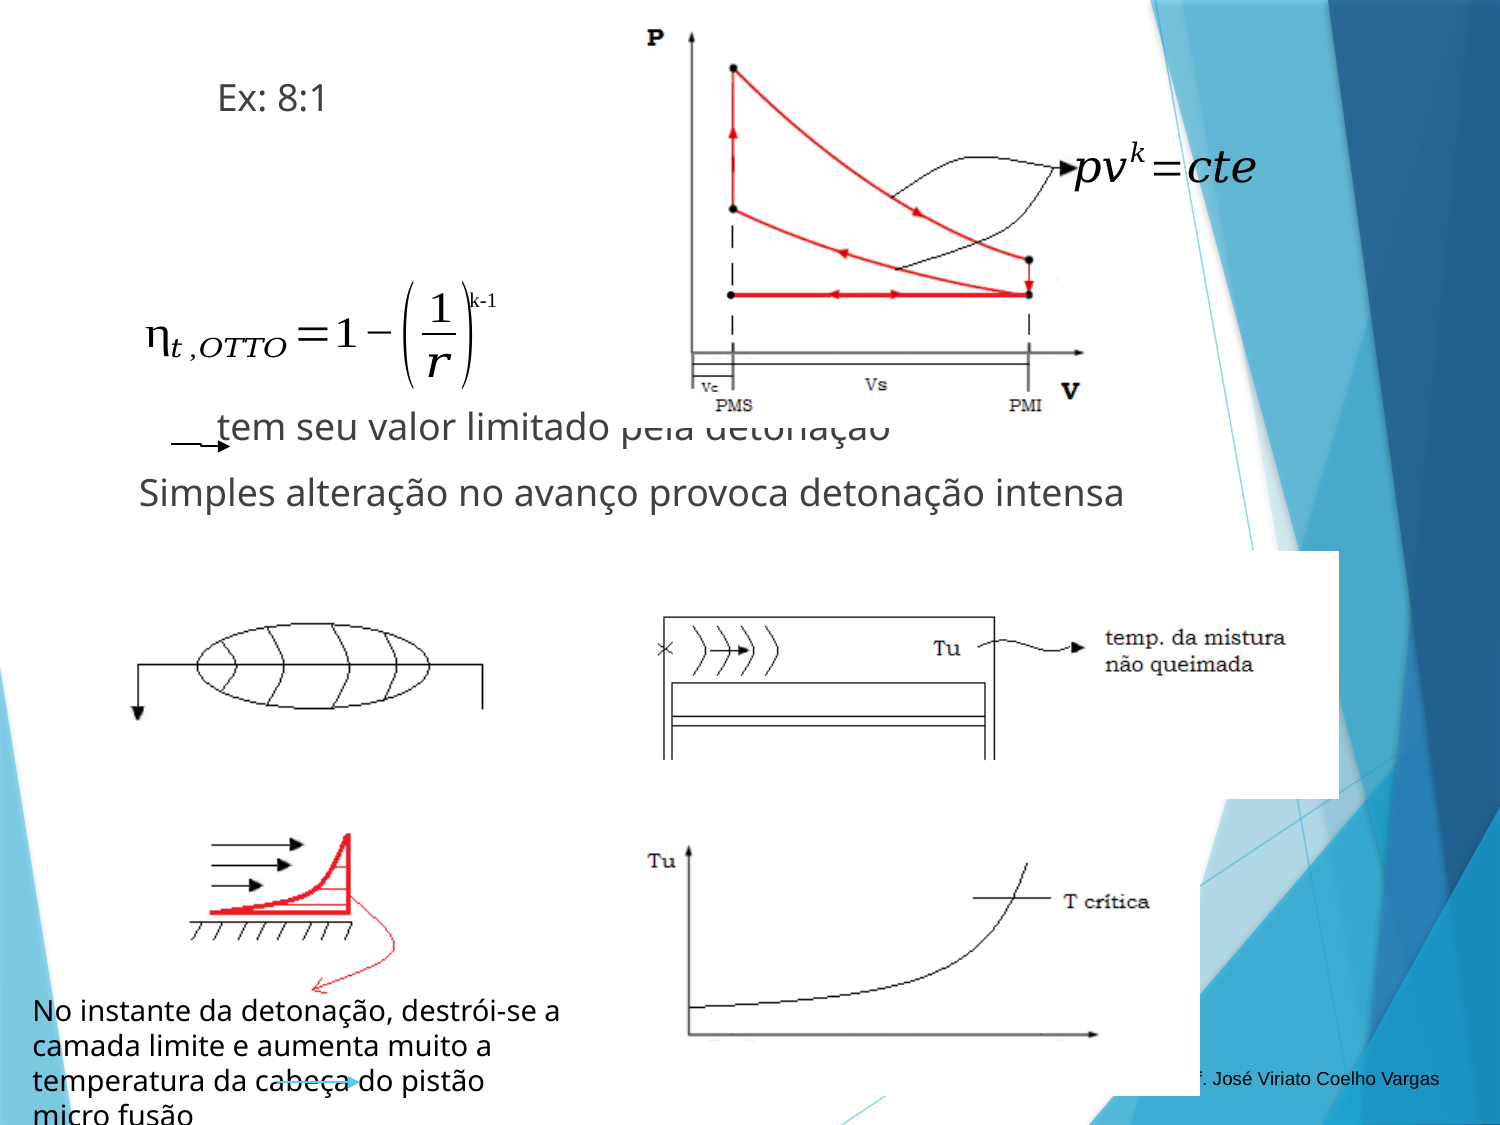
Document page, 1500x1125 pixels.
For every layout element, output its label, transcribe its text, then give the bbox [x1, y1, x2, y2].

text_box k-1 [454, 278, 538, 319]
picture [64, 561, 519, 763]
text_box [170, 443, 231, 447]
text_box No instante da detonação, destrói-se a camada limite e aumenta muito a temperatura da cabeça do pistão micro fusão [17, 984, 680, 1125]
picture [617, 551, 1339, 800]
picture [617, 809, 1200, 1097]
picture [617, 6, 1118, 429]
picture [170, 809, 424, 1019]
